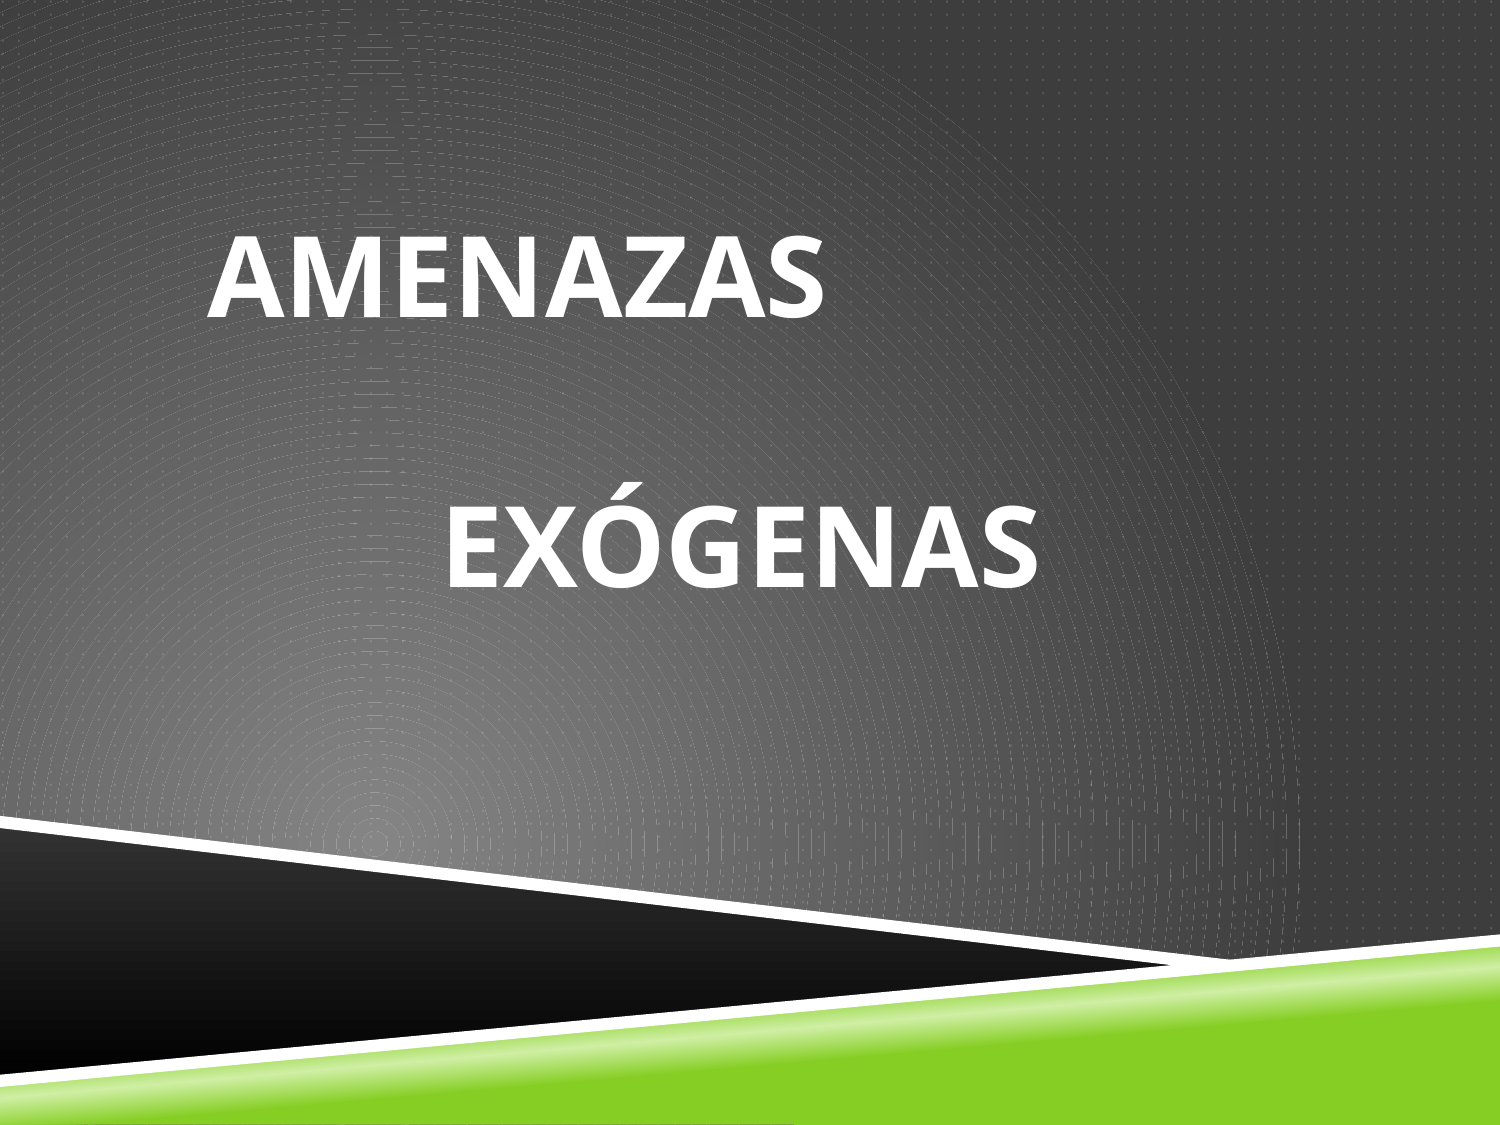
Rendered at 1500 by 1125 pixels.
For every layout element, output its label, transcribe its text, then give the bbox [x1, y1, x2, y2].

text_box AMENAZAS EXÓGENAS [207, 190, 1200, 626]
